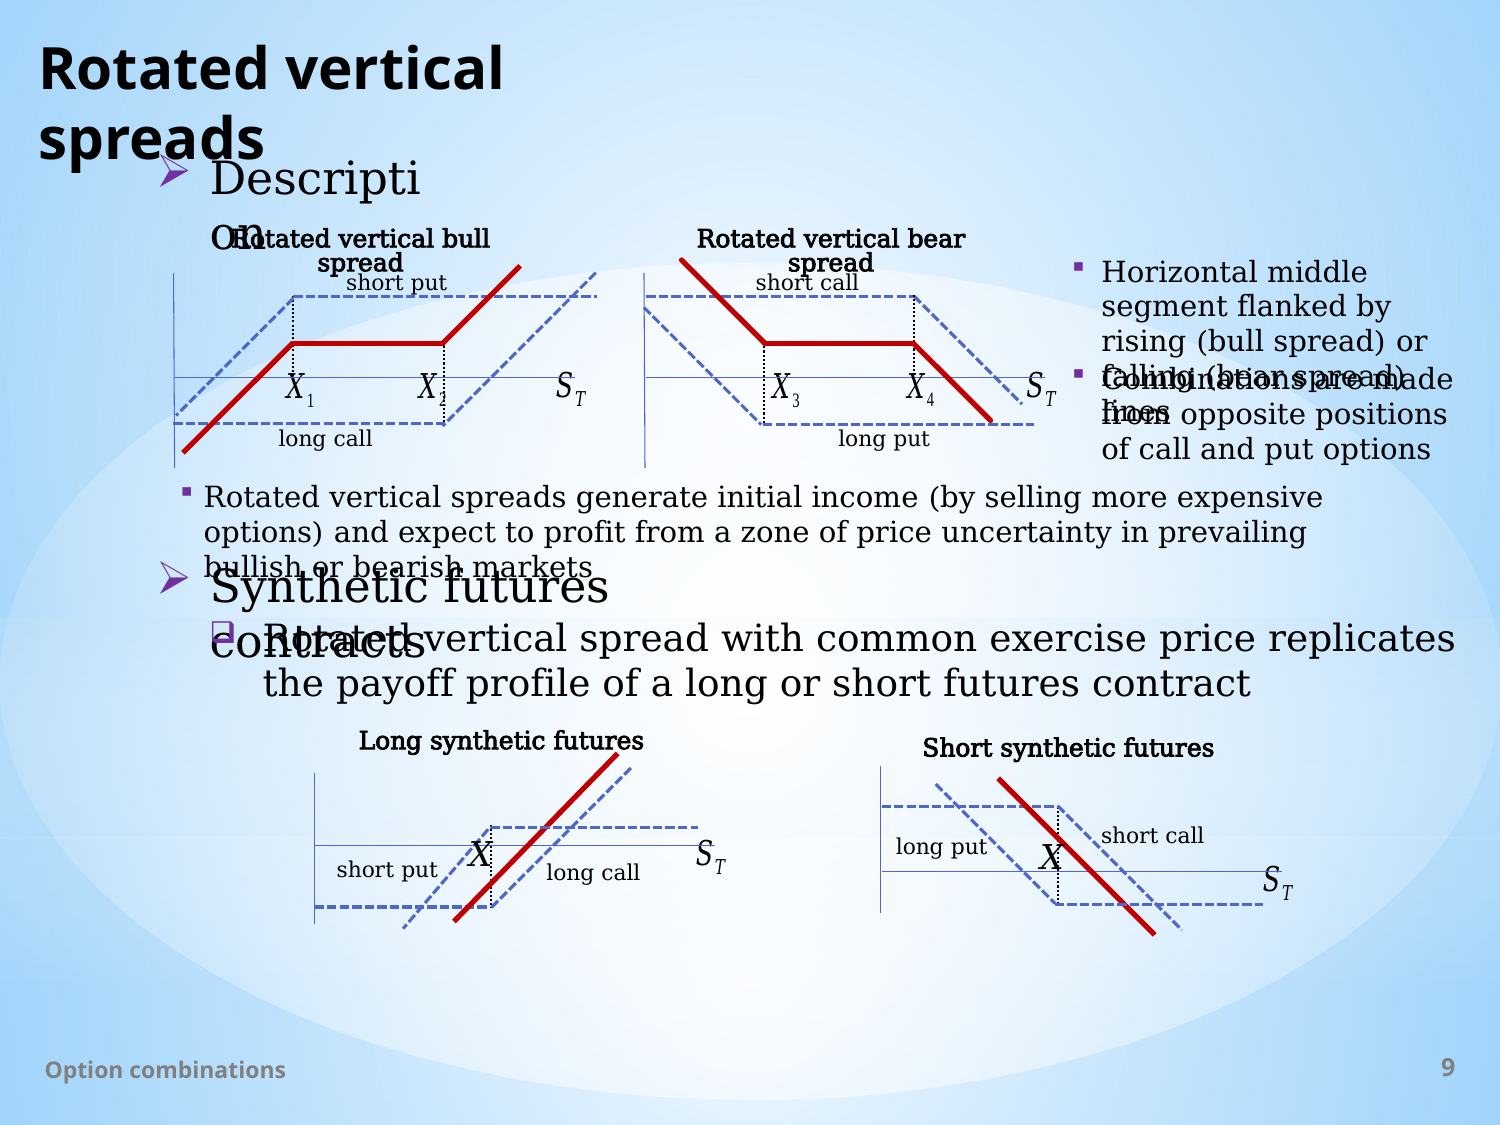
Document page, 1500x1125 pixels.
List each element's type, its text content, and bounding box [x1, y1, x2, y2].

footer Option combinations [29, 1039, 573, 1099]
text_box Synthetic futures contracts [141, 549, 786, 674]
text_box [314, 722, 727, 929]
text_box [643, 220, 1058, 469]
text_box Rotated vertical spreads generate initial income (by selling more expensive options) and expect to profit from a zone of price uncertainty in prevailing bullish or bearish markets [165, 470, 1428, 591]
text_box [868, 729, 1294, 936]
text_box Description [141, 141, 455, 267]
text_box Combinations are made from opposite positions of call and put options [1061, 435, 1488, 473]
text_box Horizontal middle segment flanked by rising (bull spread) or falling (bear spread) lines [1062, 245, 1500, 435]
title Rotated vertical spreads [23, 23, 746, 130]
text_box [173, 220, 598, 469]
slide_number 9 [1175, 1039, 1471, 1099]
text_box Rotated vertical spread with common exercise price replicates the payoff profile of a long or short futures contract [194, 606, 1477, 711]
